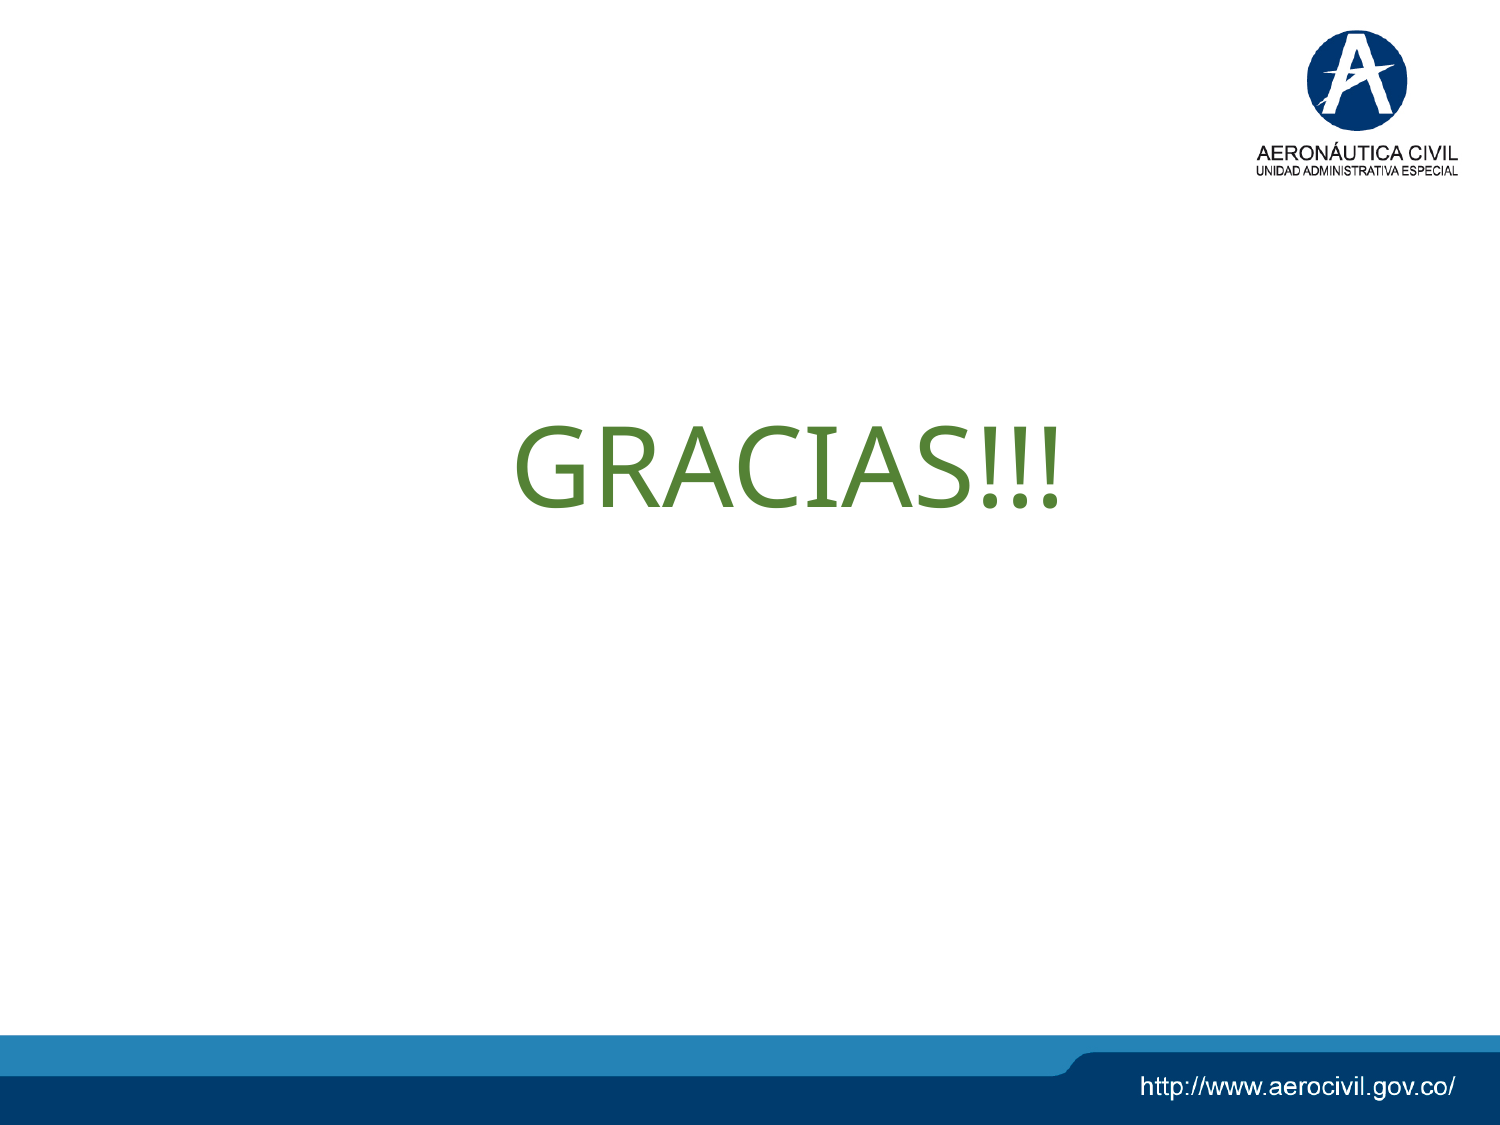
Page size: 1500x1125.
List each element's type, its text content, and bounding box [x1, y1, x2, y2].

text_box [32, 329, 1437, 1003]
picture [0, 0, 1500, 1125]
text_box GRACIAS!!! [370, 308, 1236, 618]
